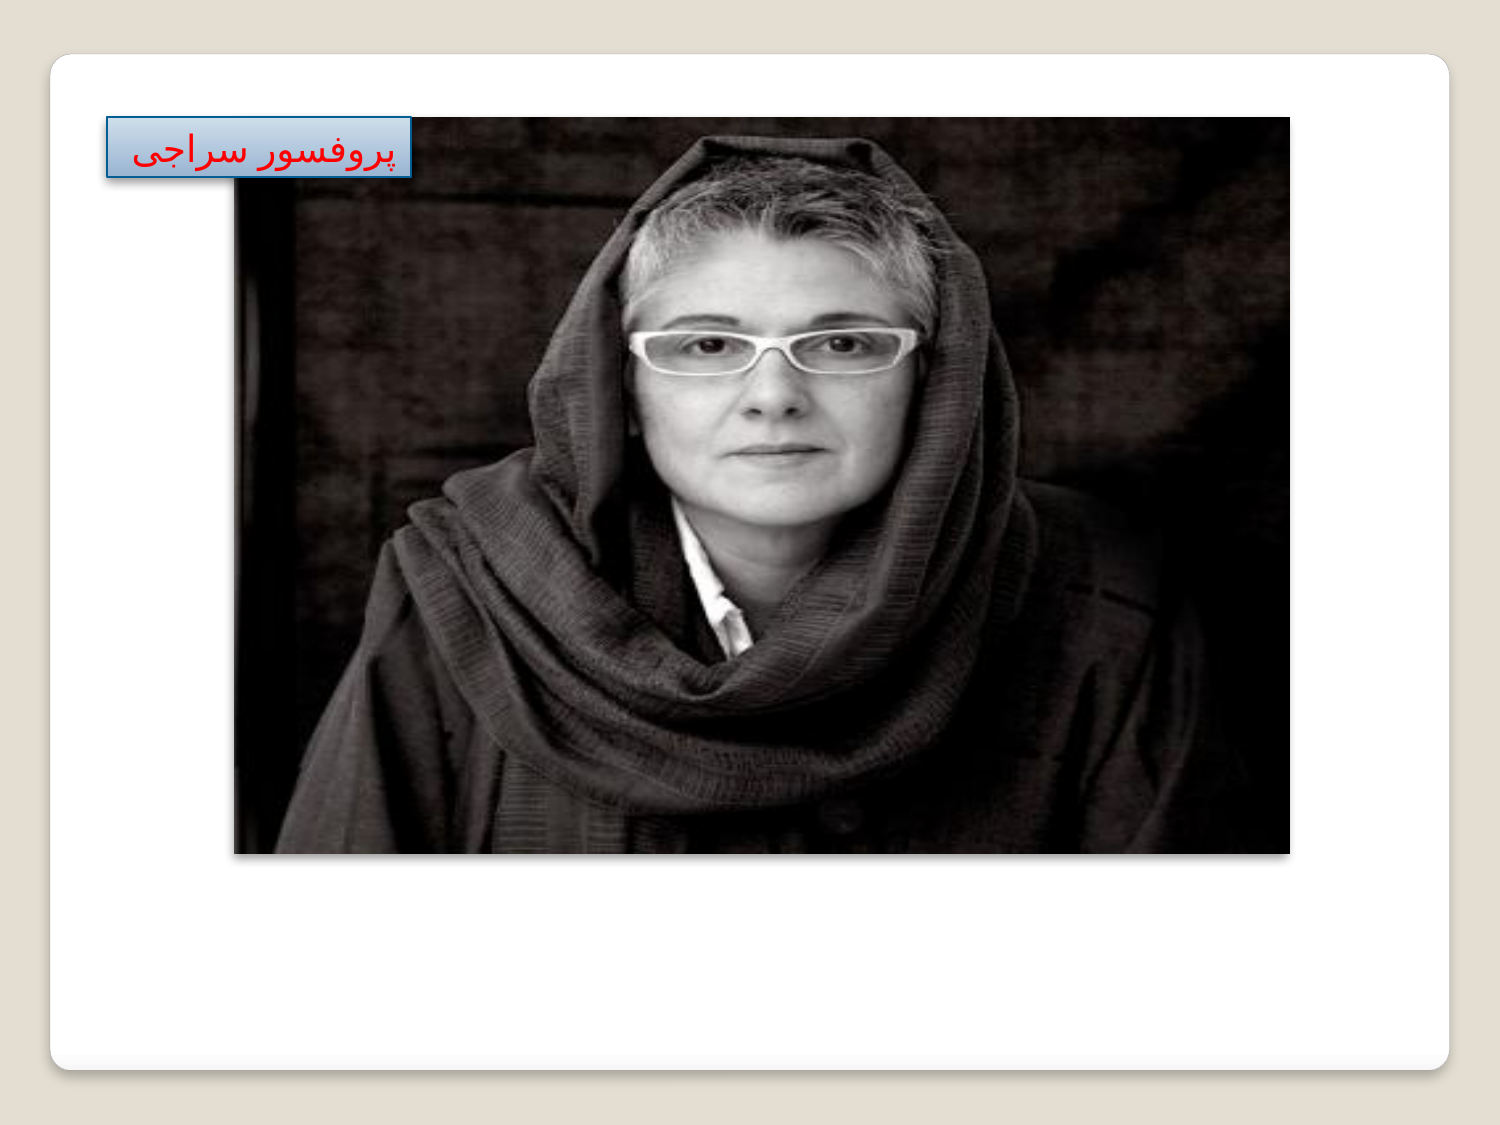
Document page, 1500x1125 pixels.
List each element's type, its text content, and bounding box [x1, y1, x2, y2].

picture [234, 116, 1290, 855]
text_box پروفسور سراجی [106, 116, 233, 178]
